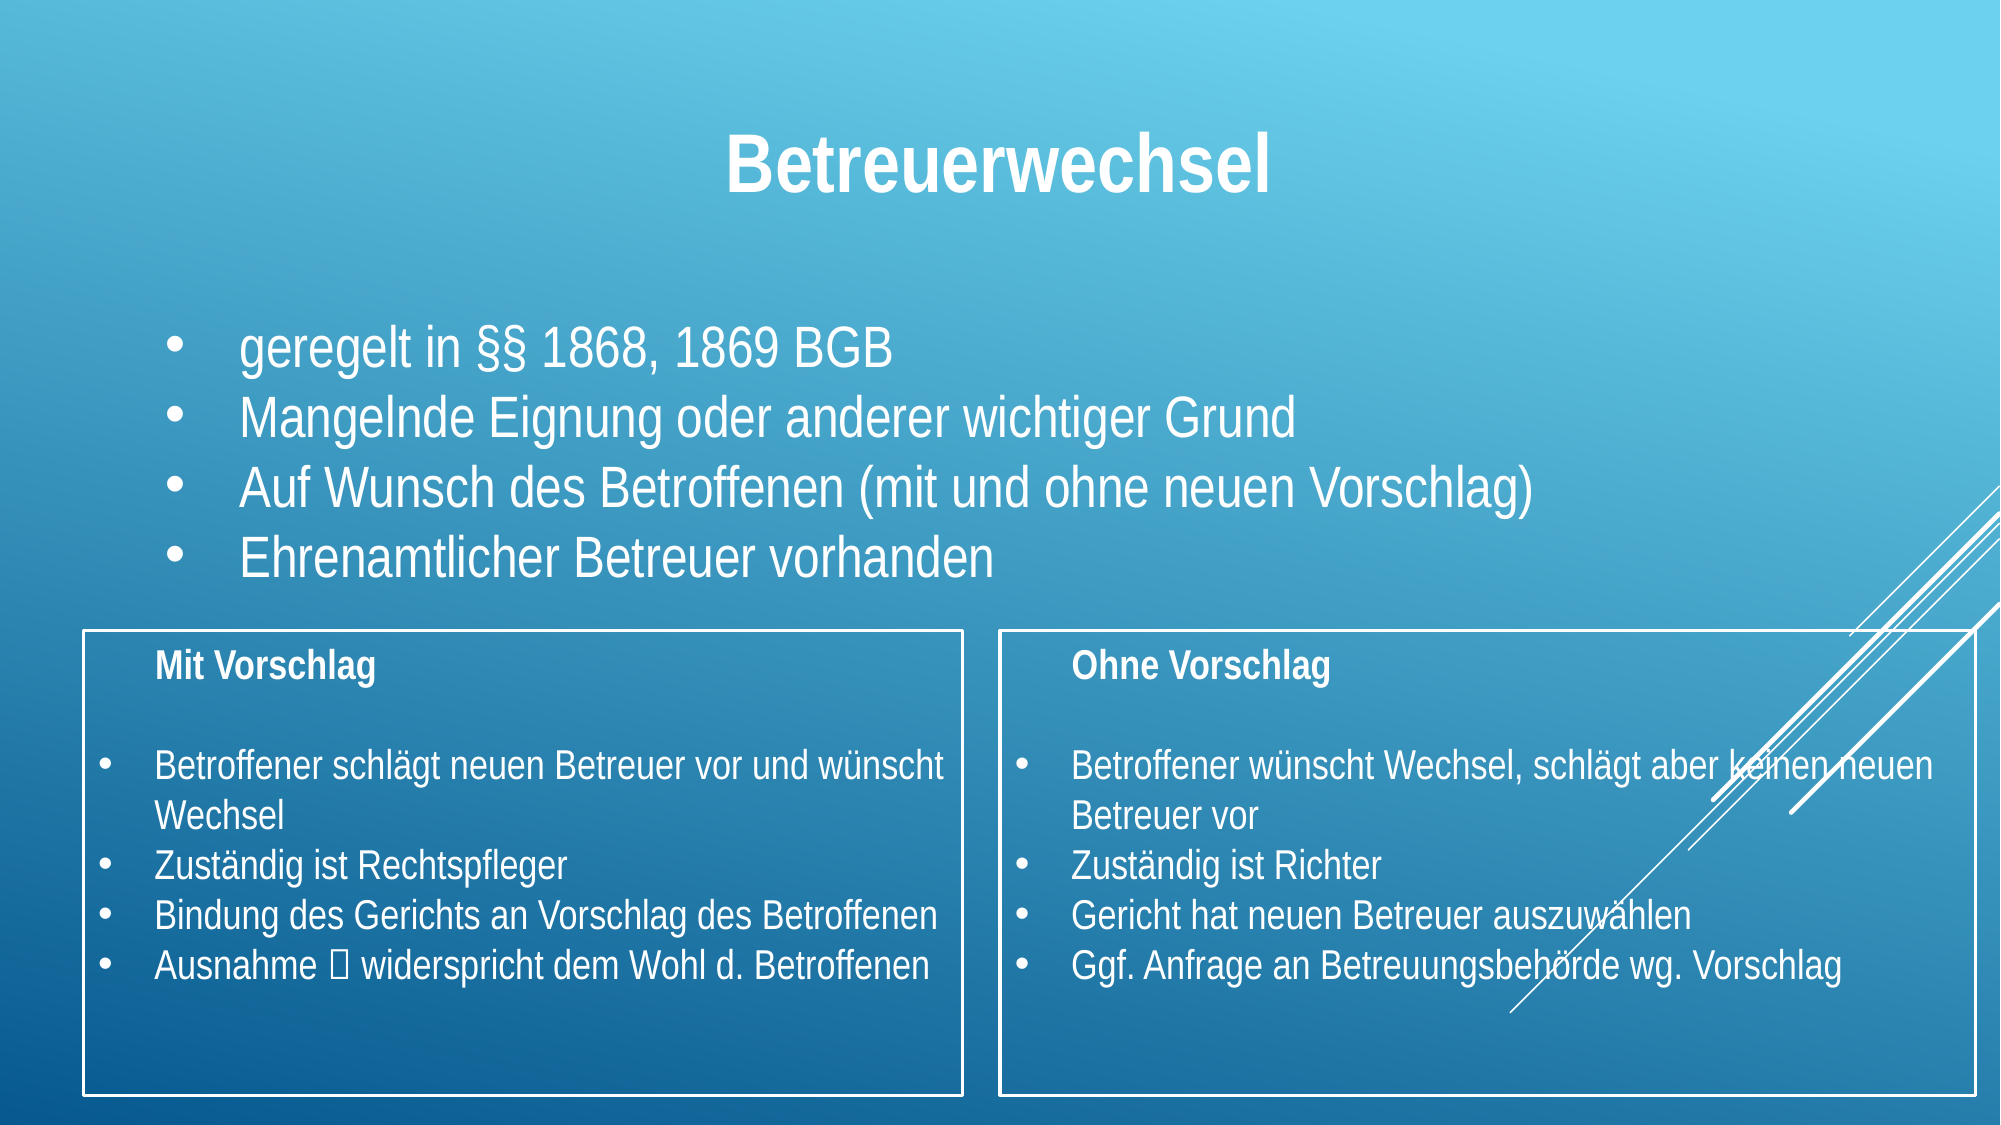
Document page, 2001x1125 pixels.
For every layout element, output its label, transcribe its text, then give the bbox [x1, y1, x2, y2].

text_box Betreuerwechsel geregelt in §§ 1868, 1869 BGB Mangelnde Eignung oder anderer wichtiger Grund Auf Wunsch des Betroffenen (mit und ohne neuen Vorschlag) Ehrenamtlicher Betreuer vorhanden [150, 101, 1849, 667]
text_box Mit Vorschlag Betroffener schlägt neuen Betreuer vor und wünscht Wechsel Zuständig ist Rechtspfleger Bindung des Gerichts an Vorschlag des Betroffenen Ausnahme  widerspricht dem Wohl d. Betroffenen [83, 630, 963, 1096]
text_box Ohne Vorschlag Betroffener wünscht Wechsel, schlägt aber keinen neuen Betreuer vor Zuständig ist Richter Gericht hat neuen Betreuer auszuwählen Ggf. Anfrage an Betreuungsbehörde wg. Vorschlag [999, 630, 1976, 1096]
